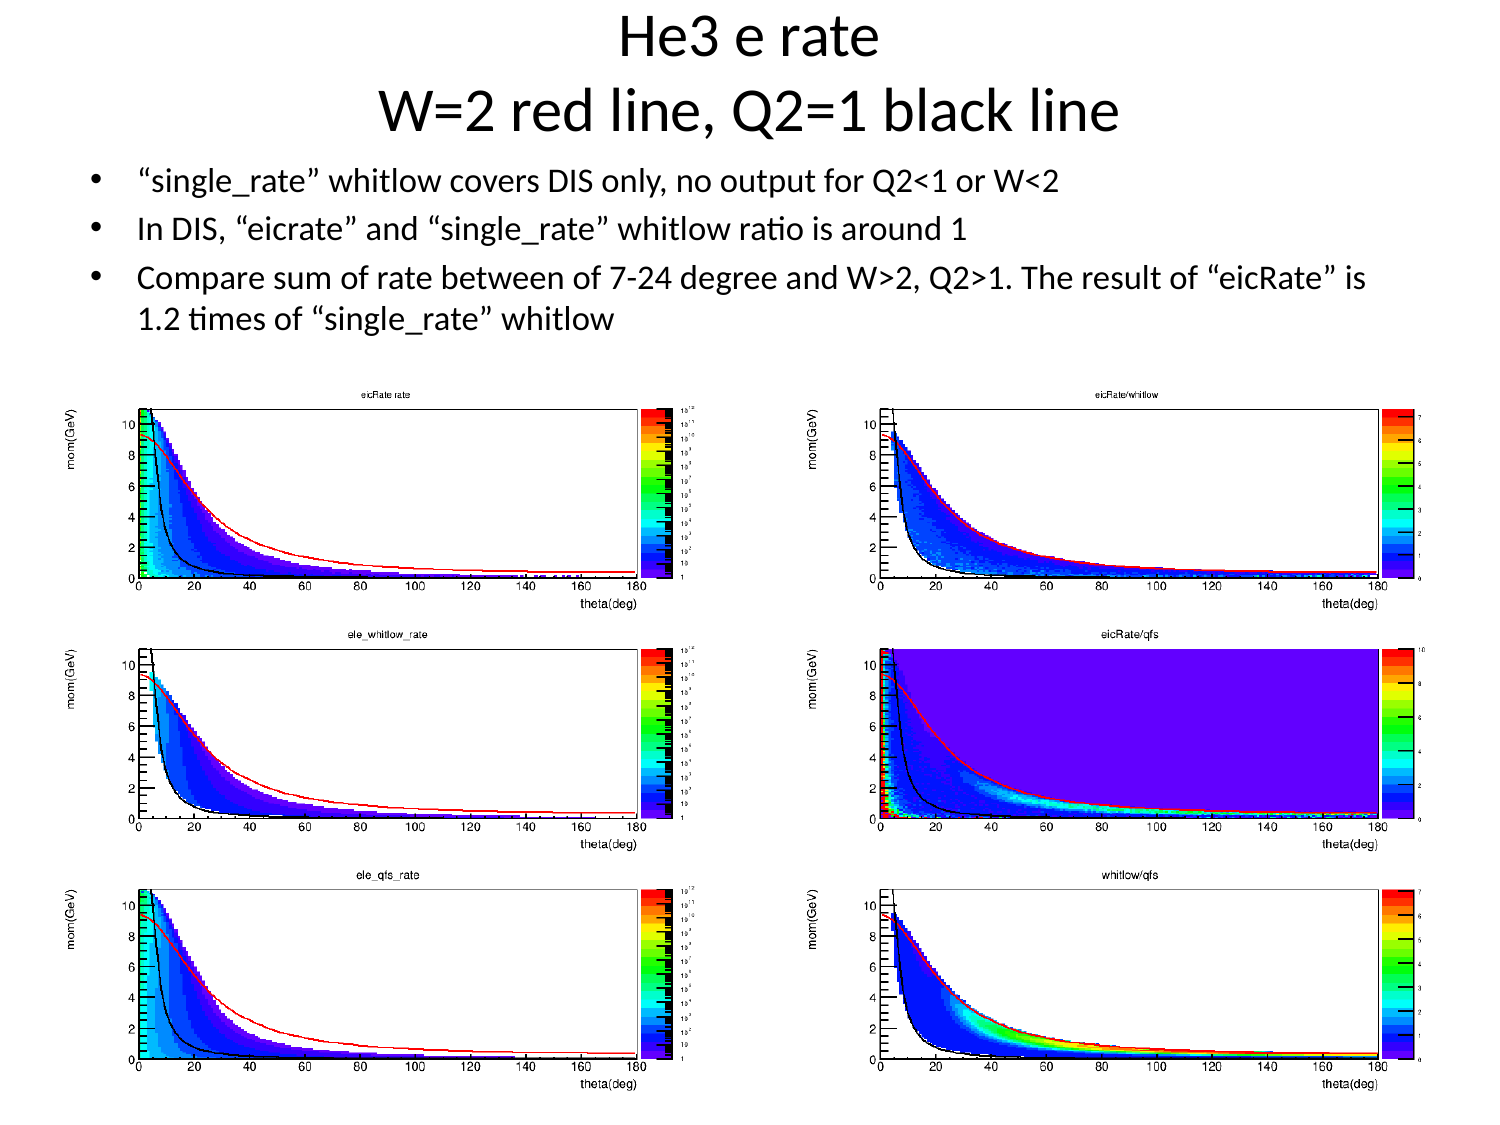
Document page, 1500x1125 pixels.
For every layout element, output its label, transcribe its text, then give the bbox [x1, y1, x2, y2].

list “single_rate” whitlow covers DIS only, no output for Q2<1 or W<2 In DIS, “eicrate” and “single_rate” whitlow ratio is around 1 Compare sum of rate between of 7-24 degree and W>2, Q2>1. The result of “eicRate” is 1.2 times of “single_rate” whitlow [75, 149, 1425, 350]
title He3 e rate W=2 red line, Q2=1 black line [75, 0, 1425, 149]
picture [16, 379, 1500, 1101]
